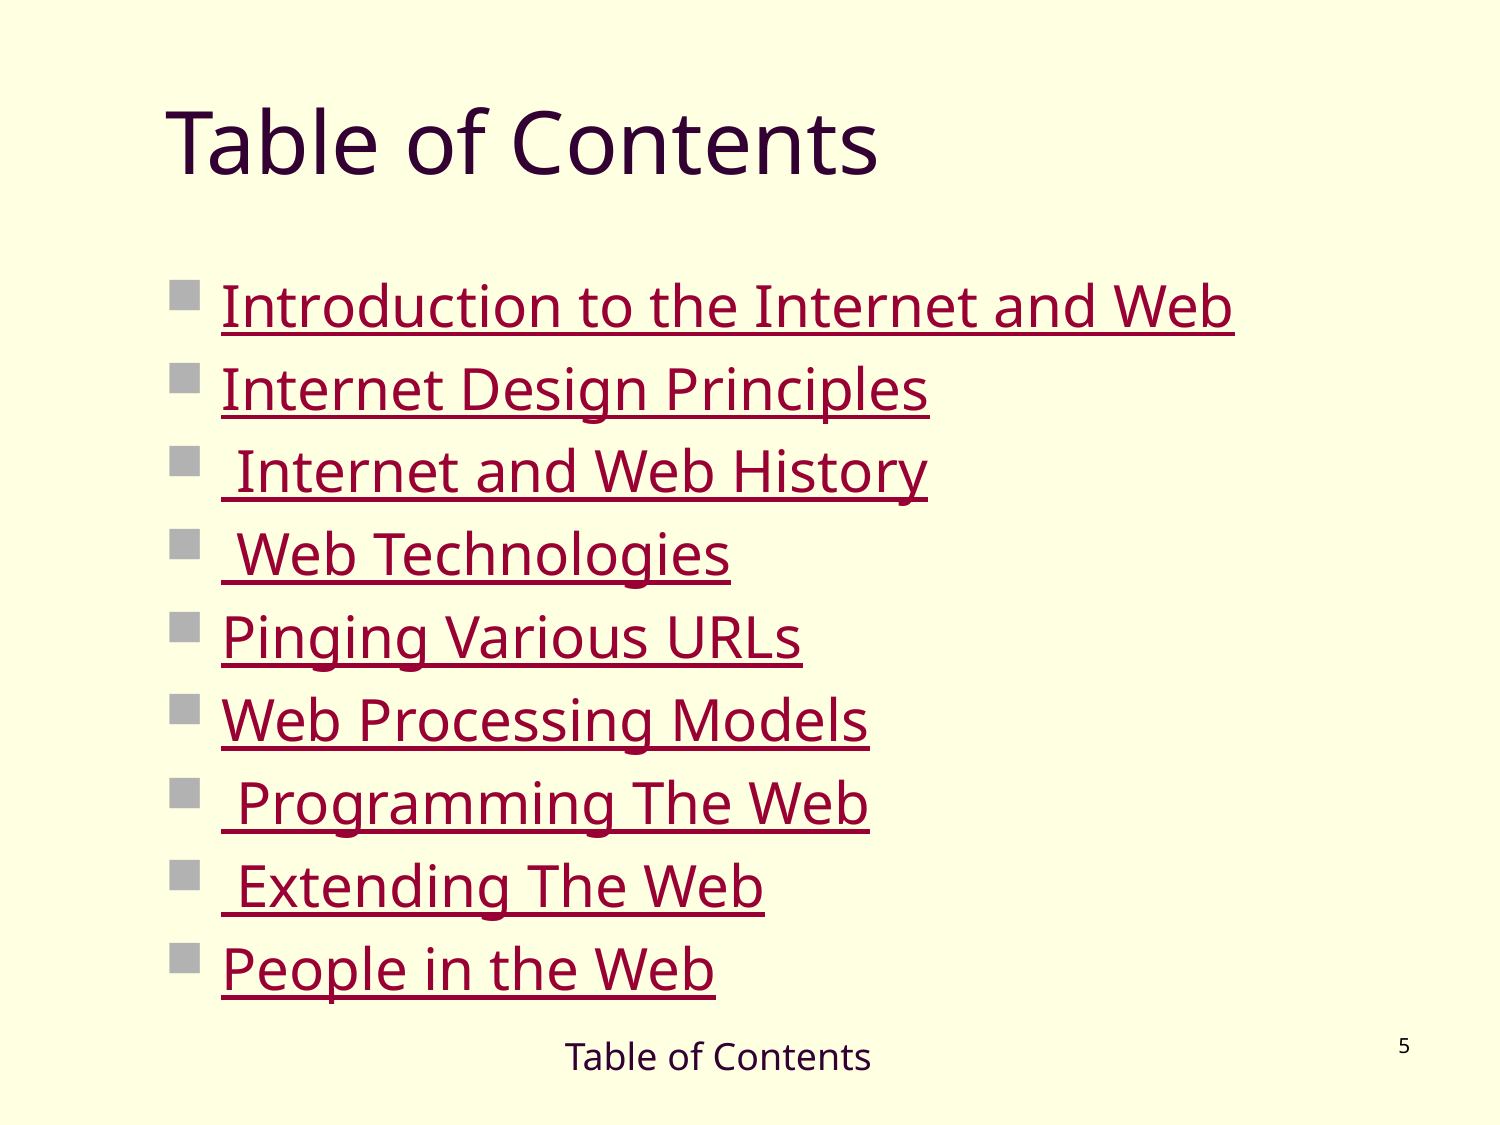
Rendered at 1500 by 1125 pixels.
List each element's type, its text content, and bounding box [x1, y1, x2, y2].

slide_number 5 [1112, 1024, 1426, 1101]
title Table of Contents [150, 45, 1425, 234]
list Introduction to the Internet and Web Internet Design Principles Internet and Web History Web Technologies Pinging Various URLs Web Processing Models Programming The Web Extending The Web People in the Web [150, 262, 1425, 1006]
footer Table of Contents [549, 1024, 1038, 1101]
